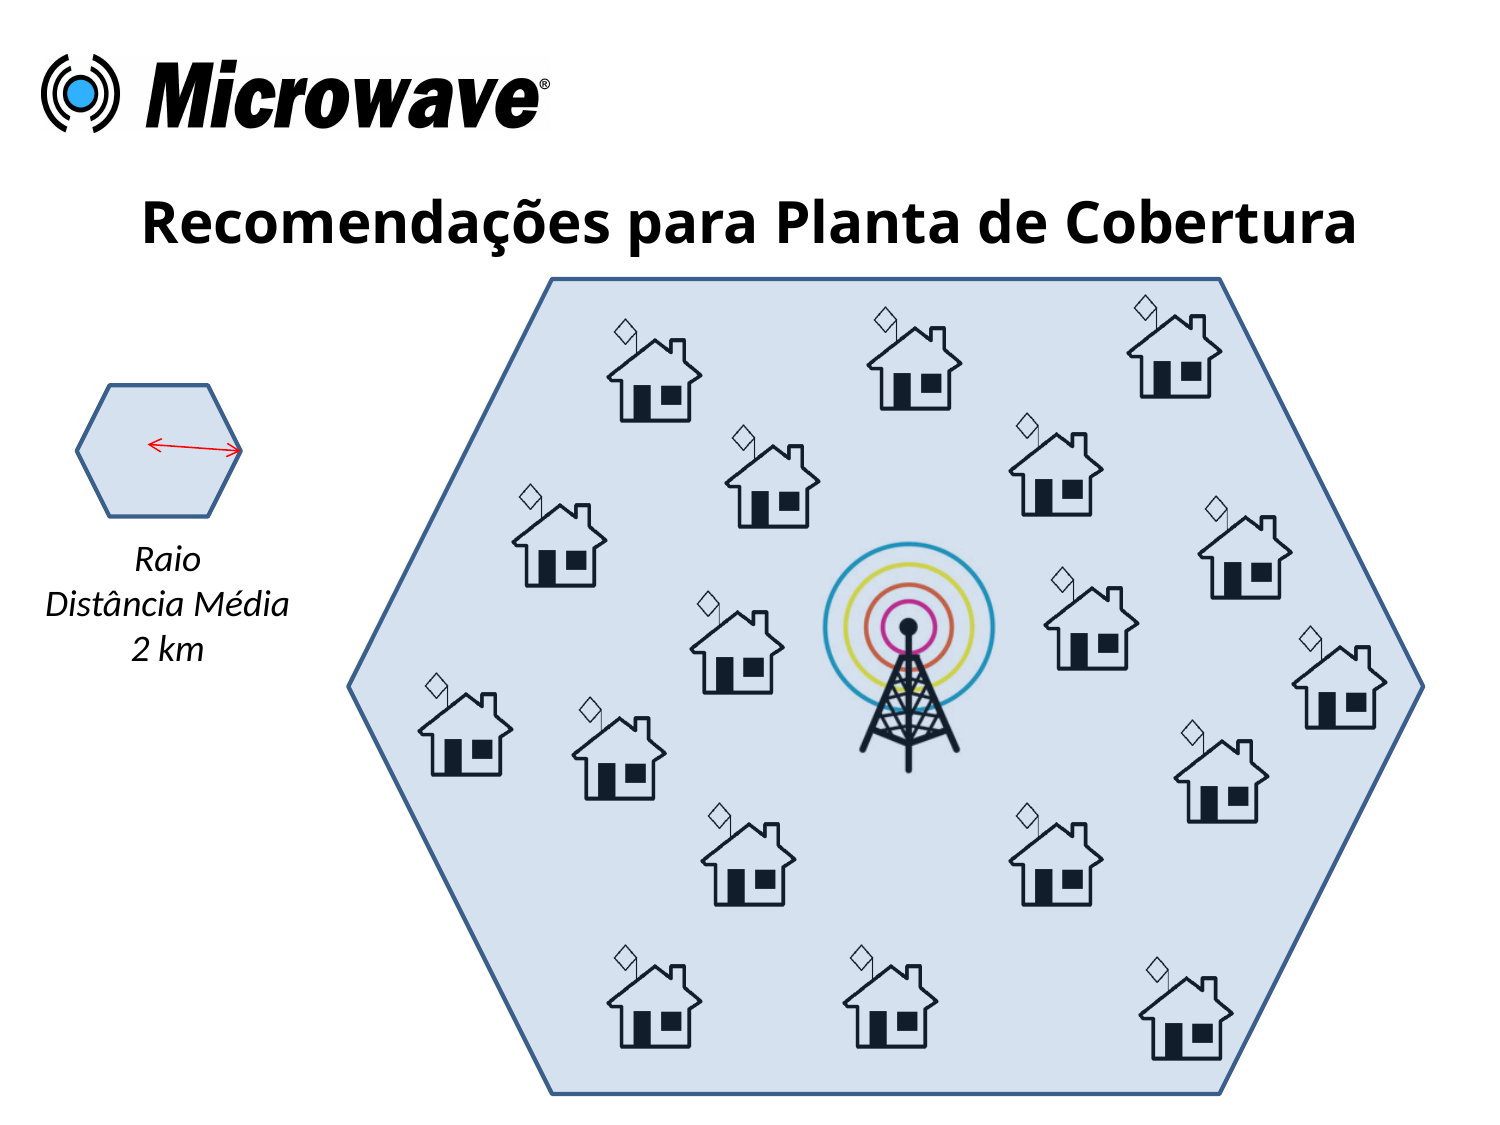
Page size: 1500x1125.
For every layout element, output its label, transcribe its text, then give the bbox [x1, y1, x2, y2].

picture [560, 585, 822, 918]
text_box Raio Distância Média 2 km [29, 527, 306, 722]
picture [997, 798, 1129, 918]
picture [501, 479, 633, 600]
picture [832, 940, 963, 1060]
picture [1186, 491, 1318, 611]
picture [855, 302, 987, 422]
text_box [74, 383, 240, 519]
picture [407, 668, 538, 789]
picture [1127, 952, 1259, 1072]
picture [596, 314, 999, 777]
picture [1033, 562, 1164, 682]
text_box [346, 276, 1394, 1097]
picture [997, 290, 1247, 529]
picture [596, 940, 727, 1060]
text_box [147, 444, 241, 452]
picture [1163, 621, 1412, 836]
text_box [1415, 665, 1426, 708]
title Recomendações para Planta de Cobertura [75, 137, 1425, 303]
picture [41, 54, 550, 133]
